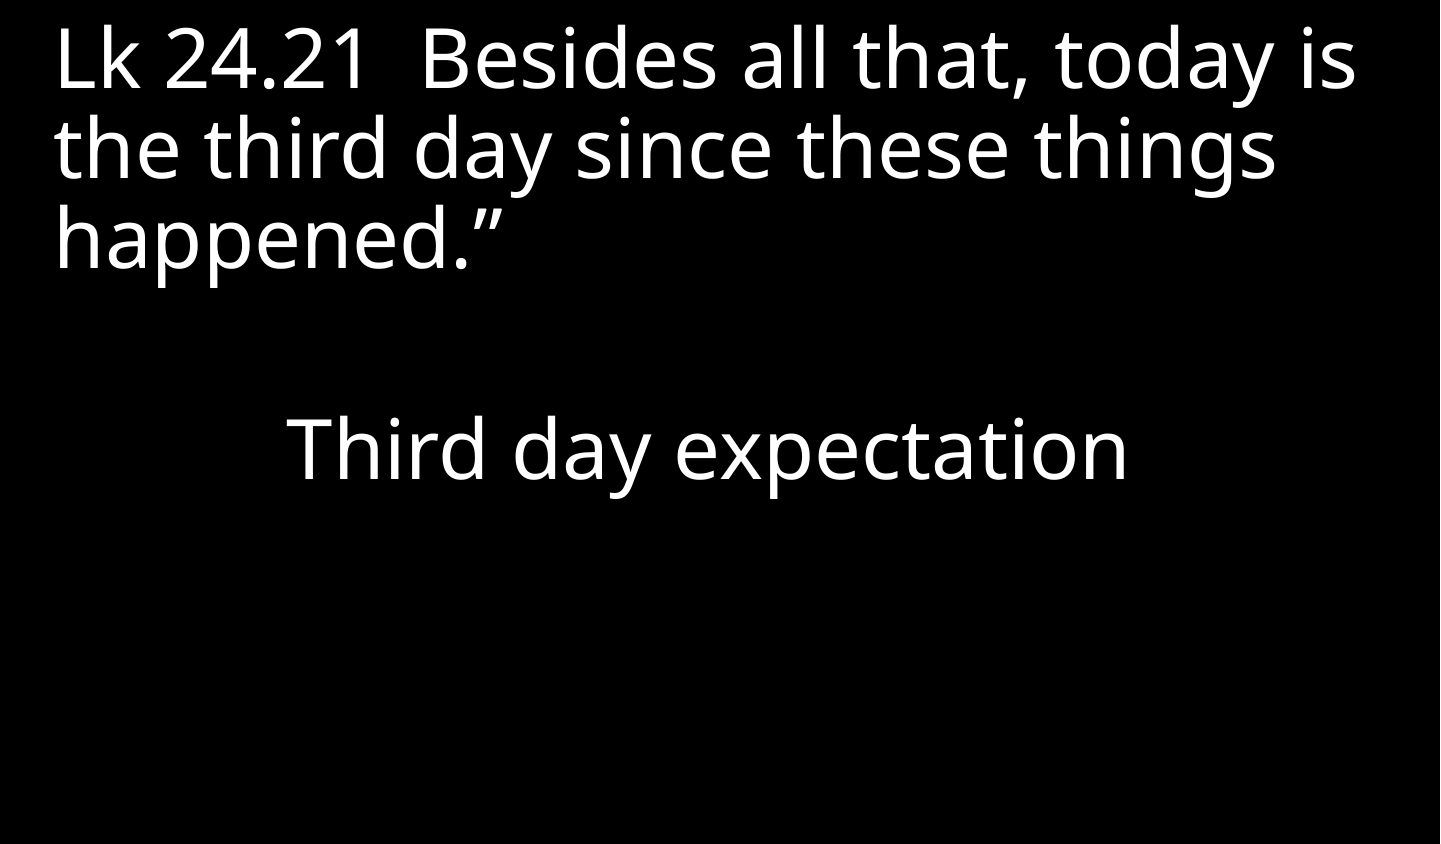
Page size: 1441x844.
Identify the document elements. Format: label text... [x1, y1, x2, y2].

subtitle Lk 24.21 Besides all that, today is the third day since these things happened.” Third day expectation [38, 9, 1402, 787]
